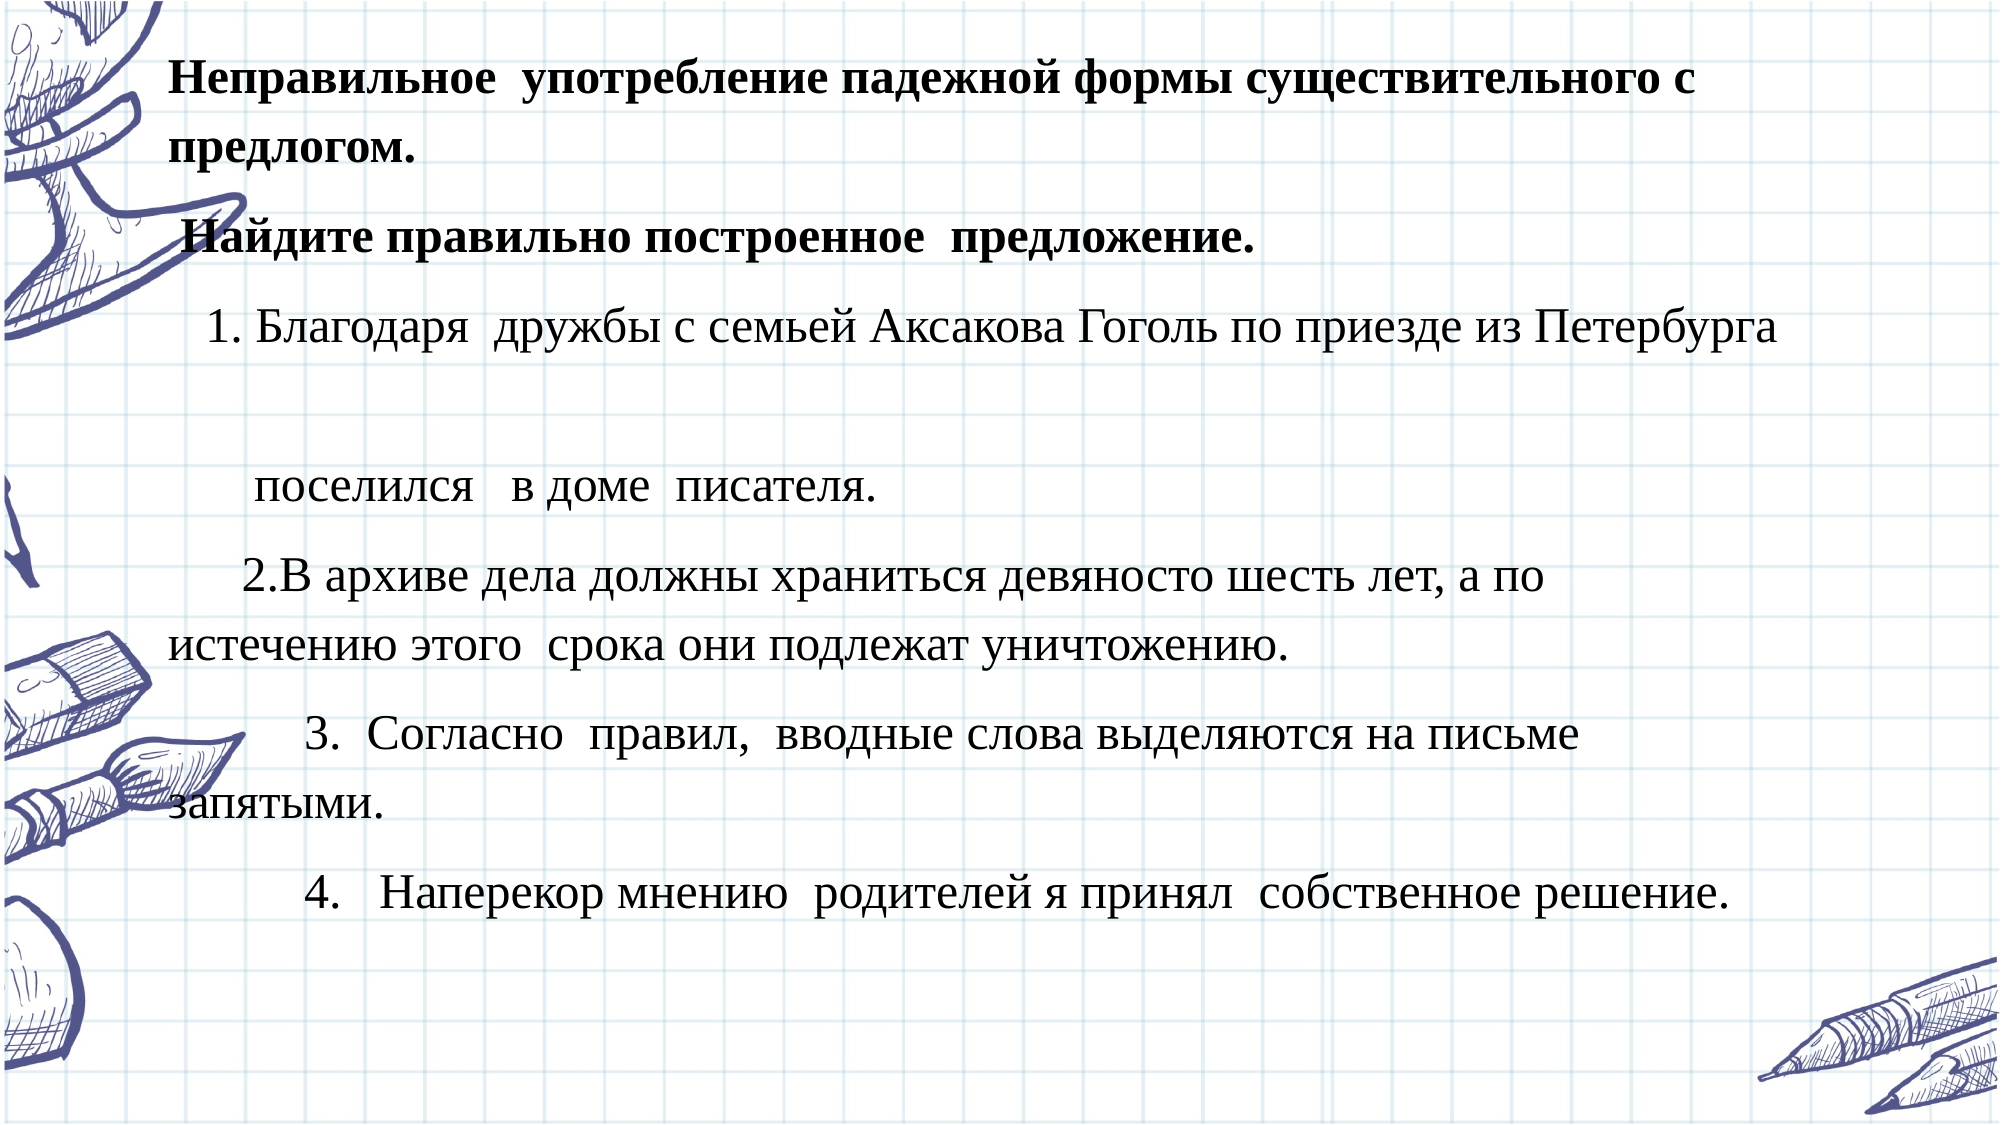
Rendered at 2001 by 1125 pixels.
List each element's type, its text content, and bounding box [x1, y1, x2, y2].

picture [0, 0, 2001, 1125]
text_box Неправильное употребление падежной формы существительного с предлогом. Найдите правильно построенное предложение. 1. Благодаря дружбы с семьей Аксакова Гоголь по приезде из Петербурга поселился в доме писателя. 2.В архиве дела должны храниться девяносто шесть лет, а по истечению этого срока они подлежат уничтожению. 3. Согласно правил, вводные слова выделяются на письме запятыми. 4. Наперекор мнению родителей я принял собственное решение. [153, 27, 1799, 999]
